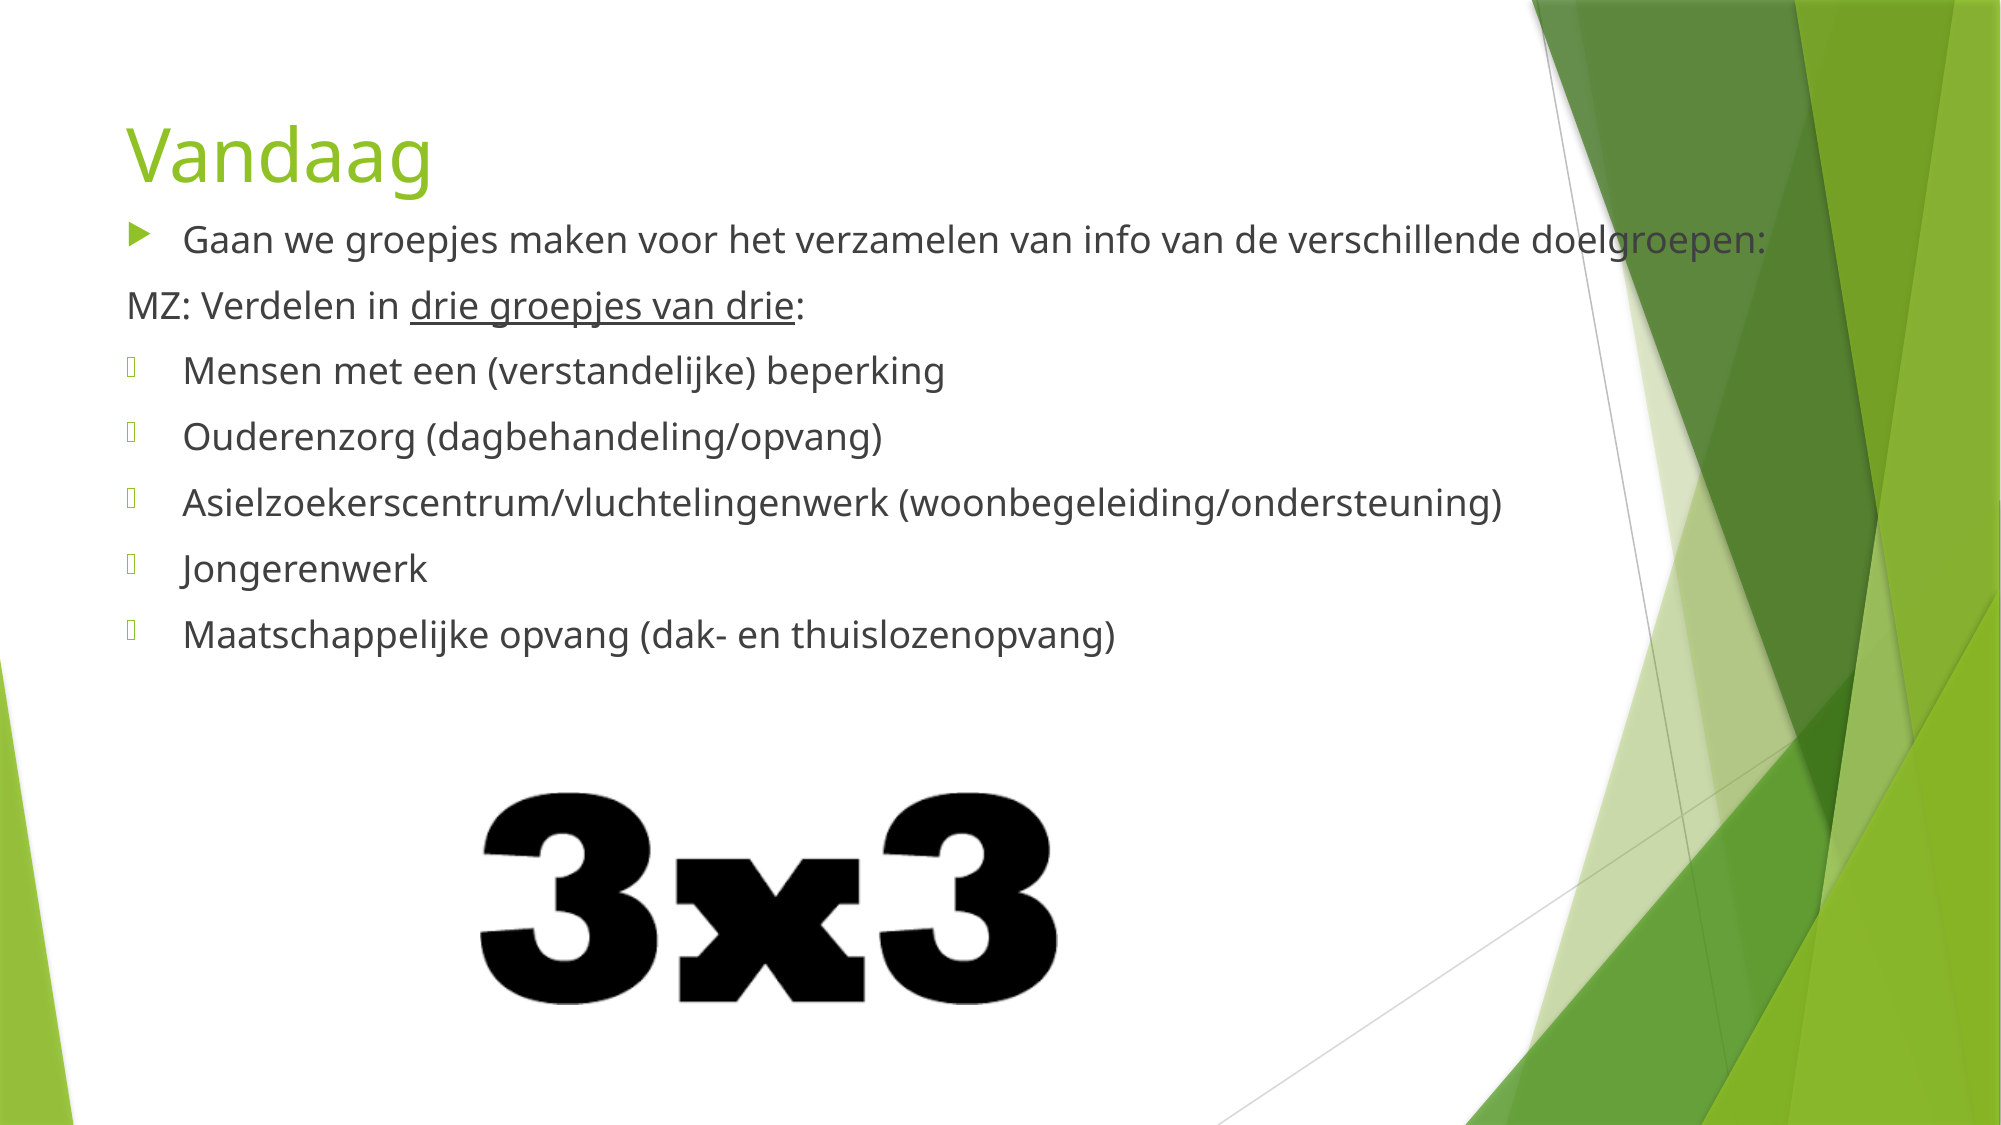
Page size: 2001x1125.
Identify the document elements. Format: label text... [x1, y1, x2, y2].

picture [480, 791, 1058, 1006]
title Vandaag [111, 99, 1522, 208]
list Gaan we groepjes maken voor het verzamelen van info van de verschillende doelgroepen: MZ: Verdelen in drie groepjes van drie: Mensen met een (verstandelijke) beperking Ouderenzorg (dagbehandeling/opvang) Asielzoekerscentrum/vluchtelingenwerk (woonbegeleiding/ondersteuning) Jongerenwerk Maatschappelijke opvang (dak- en thuislozenopvang) [111, 208, 1833, 845]
